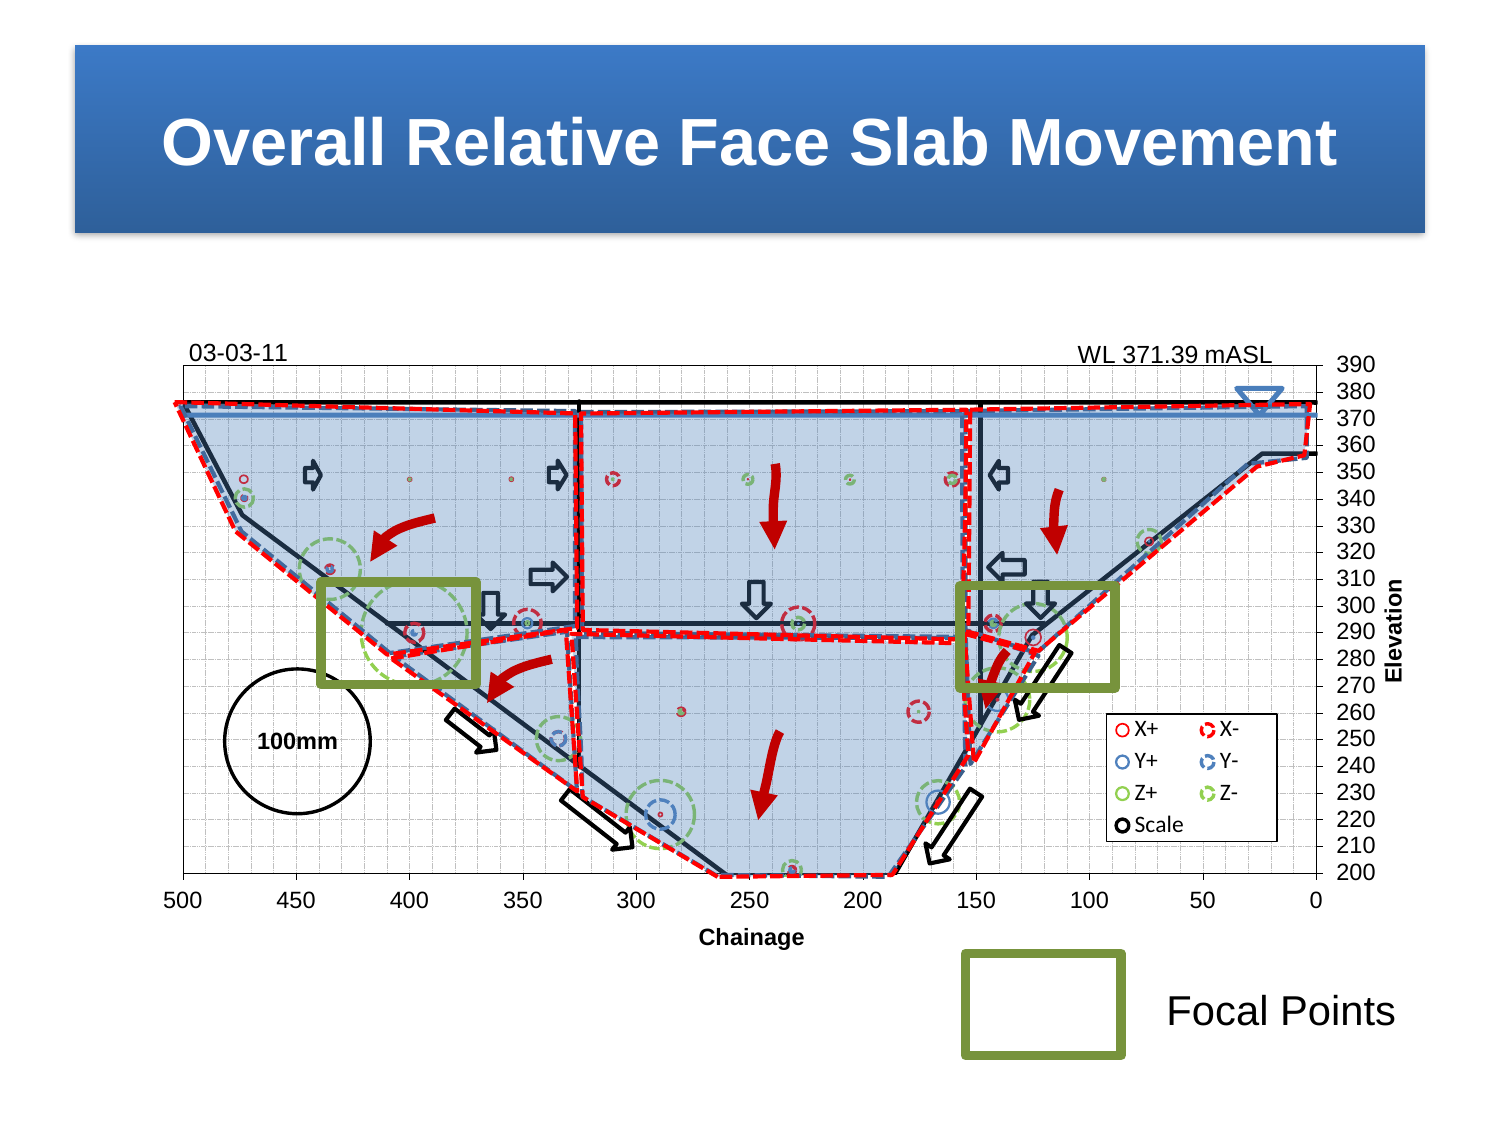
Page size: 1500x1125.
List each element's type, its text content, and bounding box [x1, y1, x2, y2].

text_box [320, 581, 1448, 1056]
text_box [174, 401, 578, 655]
picture [135, 326, 1448, 978]
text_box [580, 409, 963, 580]
title Overall Relative Face Slab Movement [75, 45, 1425, 233]
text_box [968, 403, 1311, 580]
